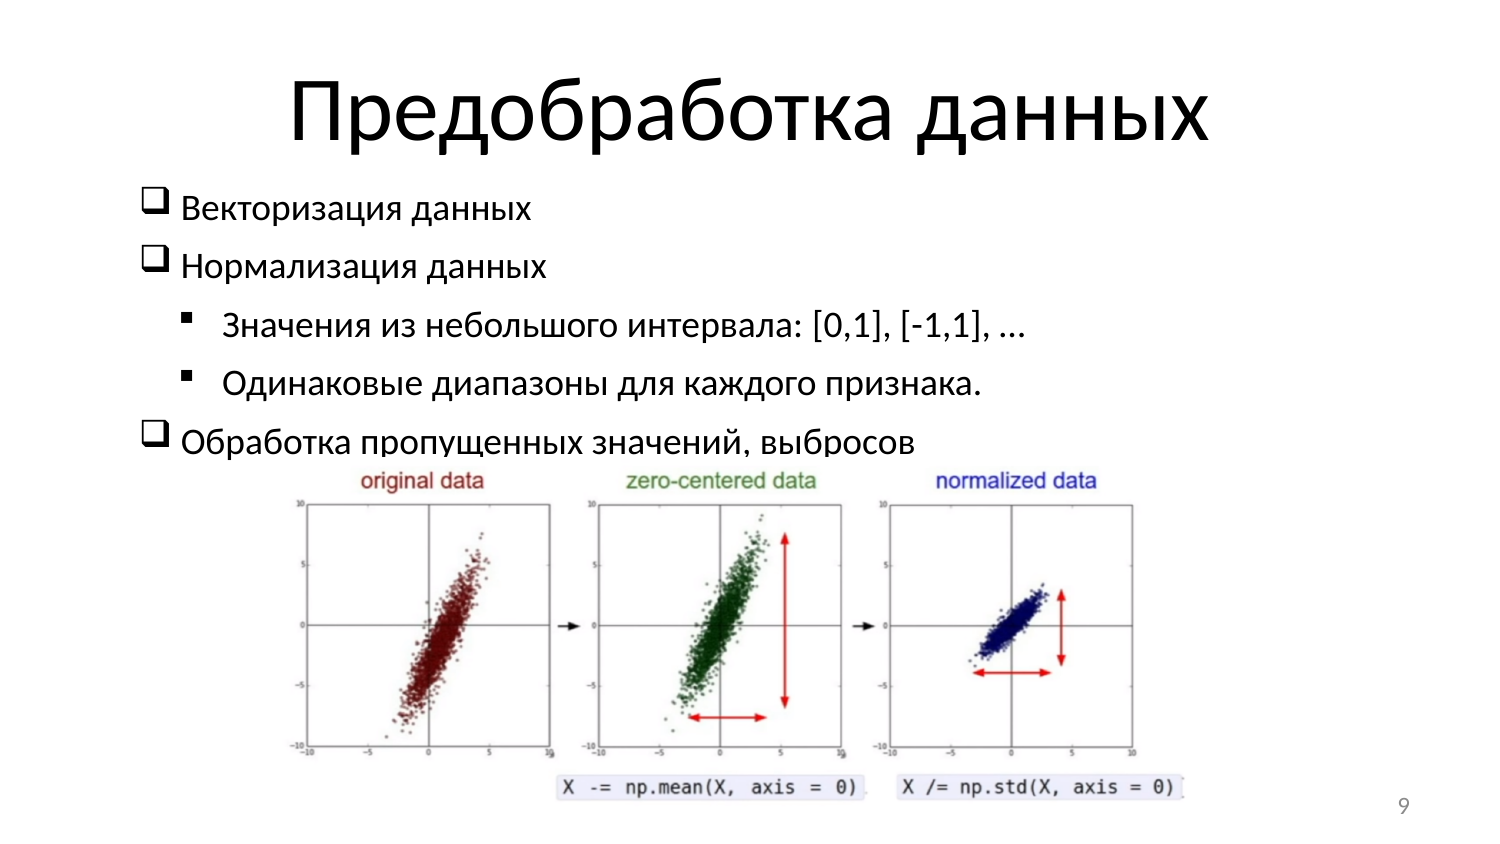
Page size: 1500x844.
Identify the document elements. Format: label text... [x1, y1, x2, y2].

picture [277, 457, 1188, 808]
text_box Векторизация данных Нормализация данных Значения из небольшого интервала: [0,1], [-1,1], … Одинаковые диапазоны для каждого признака. Обработка пропущенных значений, выбросов [123, 161, 1435, 469]
slide_number 9 [1074, 782, 1425, 827]
title Предобработка данных [75, 33, 1425, 175]
